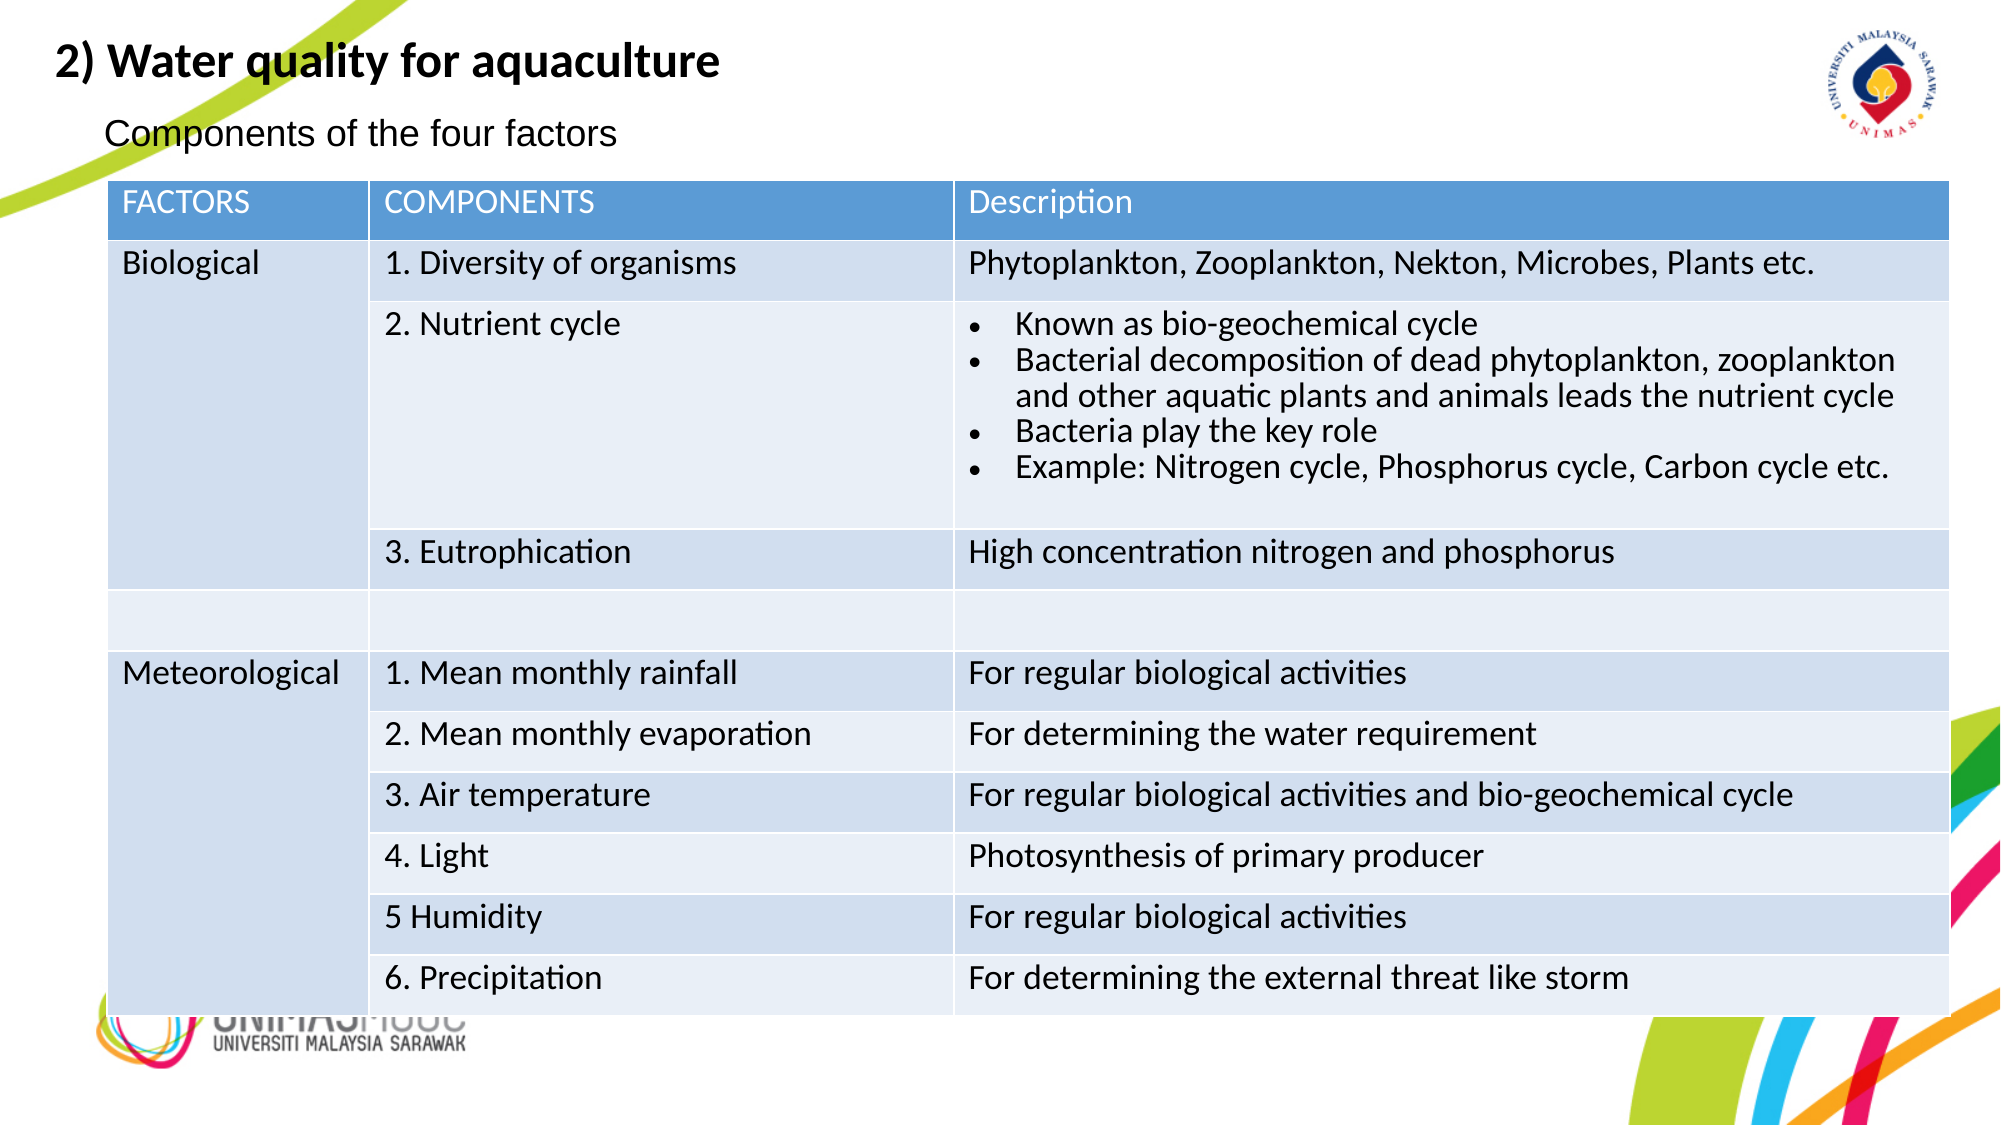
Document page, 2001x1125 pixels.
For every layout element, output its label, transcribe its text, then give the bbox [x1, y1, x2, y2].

table_cell [108, 591, 368, 650]
table_cell For regular biological activities [955, 895, 1949, 954]
text_box Components of the four factors [88, 101, 685, 162]
table_header COMPONENTS [370, 181, 953, 240]
table_cell For regular biological activities and bio-geochemical cycle [955, 773, 1949, 832]
table_cell For determining the water requirement [955, 712, 1949, 771]
table_cell [370, 591, 953, 650]
table_cell 1. Mean monthly rainfall [370, 652, 953, 711]
table_cell High concentration nitrogen and phosphorus [955, 530, 1949, 589]
table_cell 3. Air temperature [370, 773, 953, 832]
table_cell 6. Precipitation [370, 956, 953, 1015]
table_cell 5 Humidity [370, 895, 953, 954]
table_cell For regular biological activities [955, 652, 1949, 711]
table_cell 2. Mean monthly evaporation [370, 712, 953, 771]
text_box 2) Water quality for aquaculture [39, 27, 753, 106]
table_cell Meteorological [108, 652, 368, 1015]
table_header Description [955, 181, 1949, 240]
table_cell Known as bio-geochemical cycle Bacterial decomposition of dead phytoplankton, zooplankton and other aquatic plants and animals leads the nutrient cycle Bacteria play the key role Example: Nitrogen cycle, Phosphorus cycle, Carbon cycle etc. [955, 302, 1949, 528]
picture [0, 0, 2001, 1125]
table_cell [955, 591, 1949, 650]
table_cell 3. Eutrophication [370, 530, 953, 589]
table_cell Biological [108, 241, 368, 589]
table_header FACTORS [108, 181, 368, 240]
table_cell 1. Diversity of organisms [370, 241, 953, 301]
table_cell Photosynthesis of primary producer [955, 834, 1949, 893]
table_cell 2. Nutrient cycle [370, 302, 953, 528]
table_cell Phytoplankton, Zooplankton, Nekton, Microbes, Plants etc. [955, 241, 1949, 301]
table_cell For determining the external threat like storm [955, 956, 1949, 1015]
table_cell 4. Light [370, 834, 953, 893]
